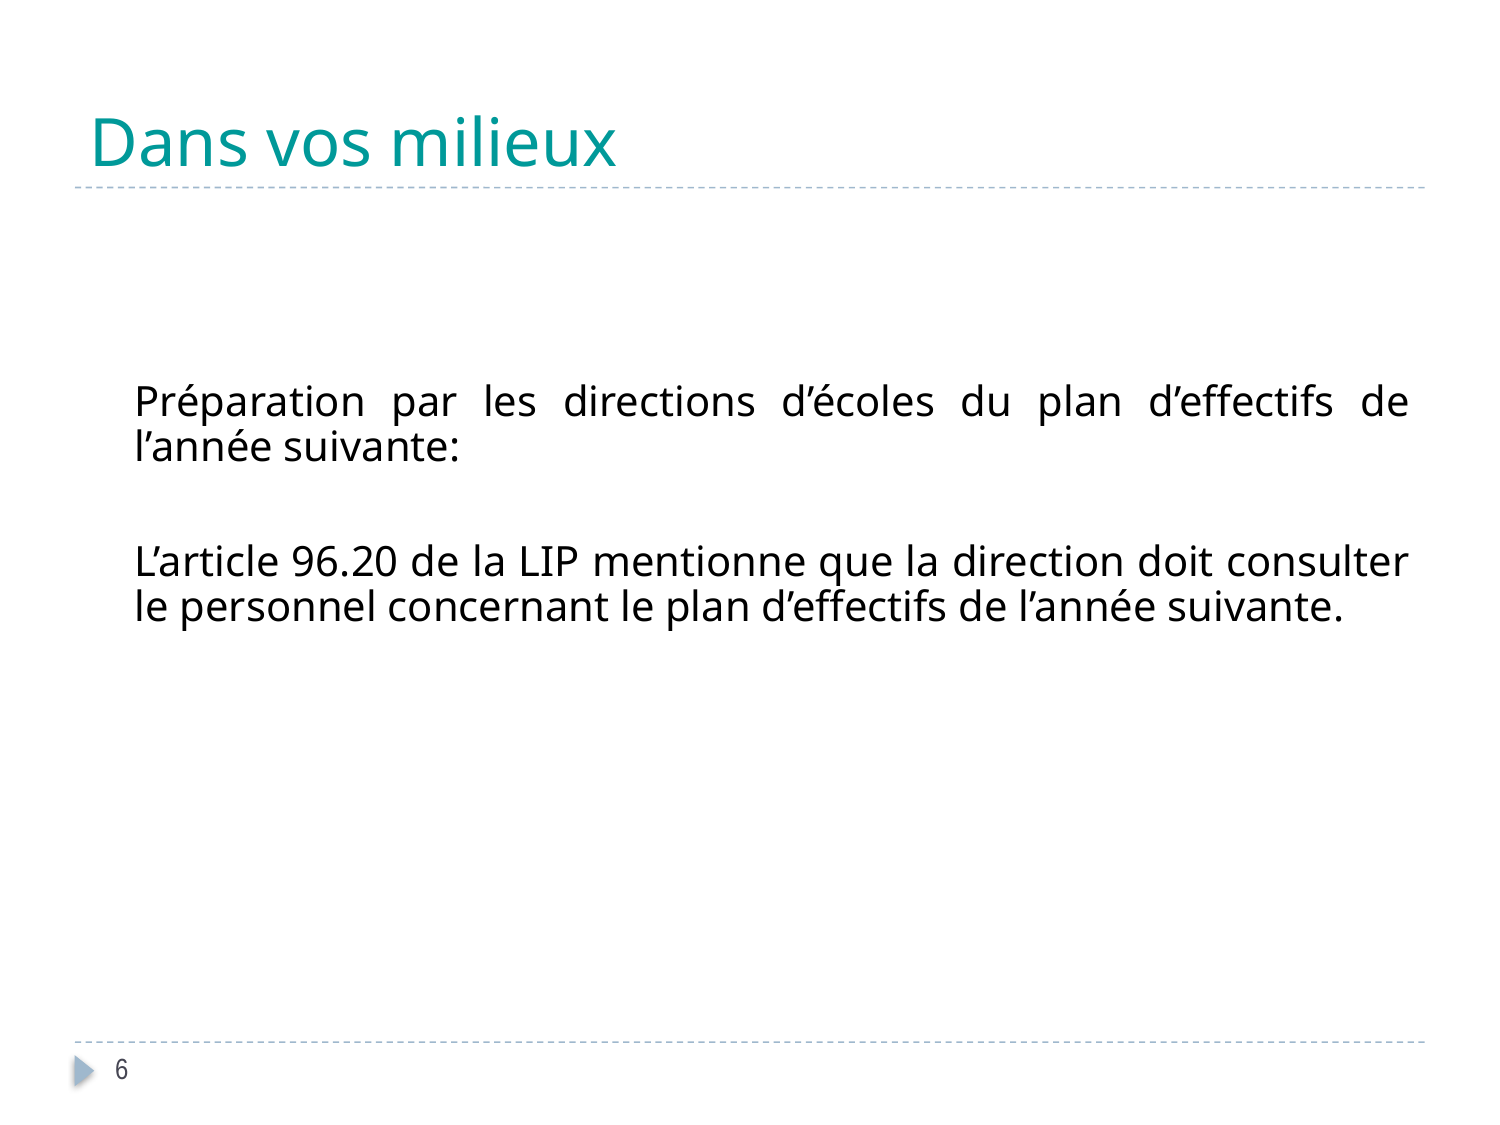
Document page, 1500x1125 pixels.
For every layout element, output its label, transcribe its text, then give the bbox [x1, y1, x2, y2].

title Dans vos milieux [75, 24, 1425, 188]
list Préparation par les directions d’écoles du plan d’effectifs de l’année suivante: L’article 96.20 de la LIP mentionne que la direction doit consulter le personnel concernant le plan d’effectifs de l’année suivante. [75, 200, 1425, 1010]
slide_number 6 [100, 1042, 426, 1103]
